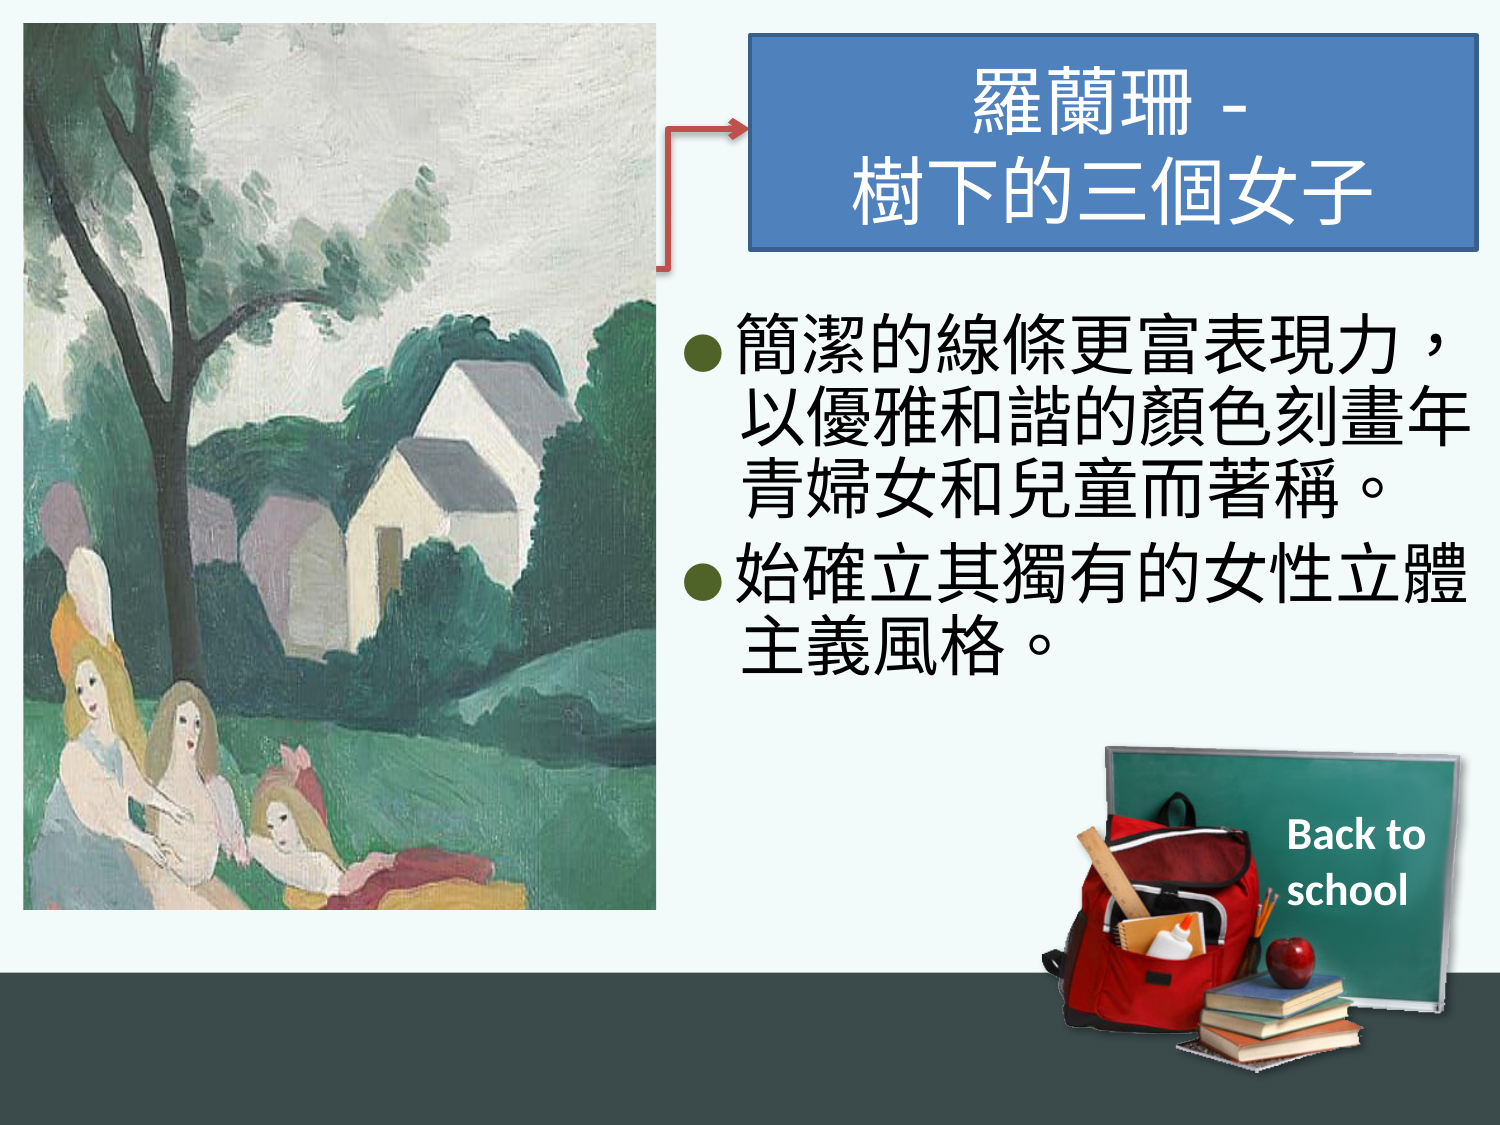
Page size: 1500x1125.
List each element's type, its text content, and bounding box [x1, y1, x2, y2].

picture [1035, 950, 1500, 1073]
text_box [749, 34, 1477, 250]
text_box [660, 128, 751, 270]
picture [23, 23, 657, 910]
list ●簡潔的線條更富表現力，以優雅和諧的顏色刻畫年青婦女和兒童而著稱。 ●始確立其獨有的女性立體主義風格。 [667, 304, 1500, 950]
